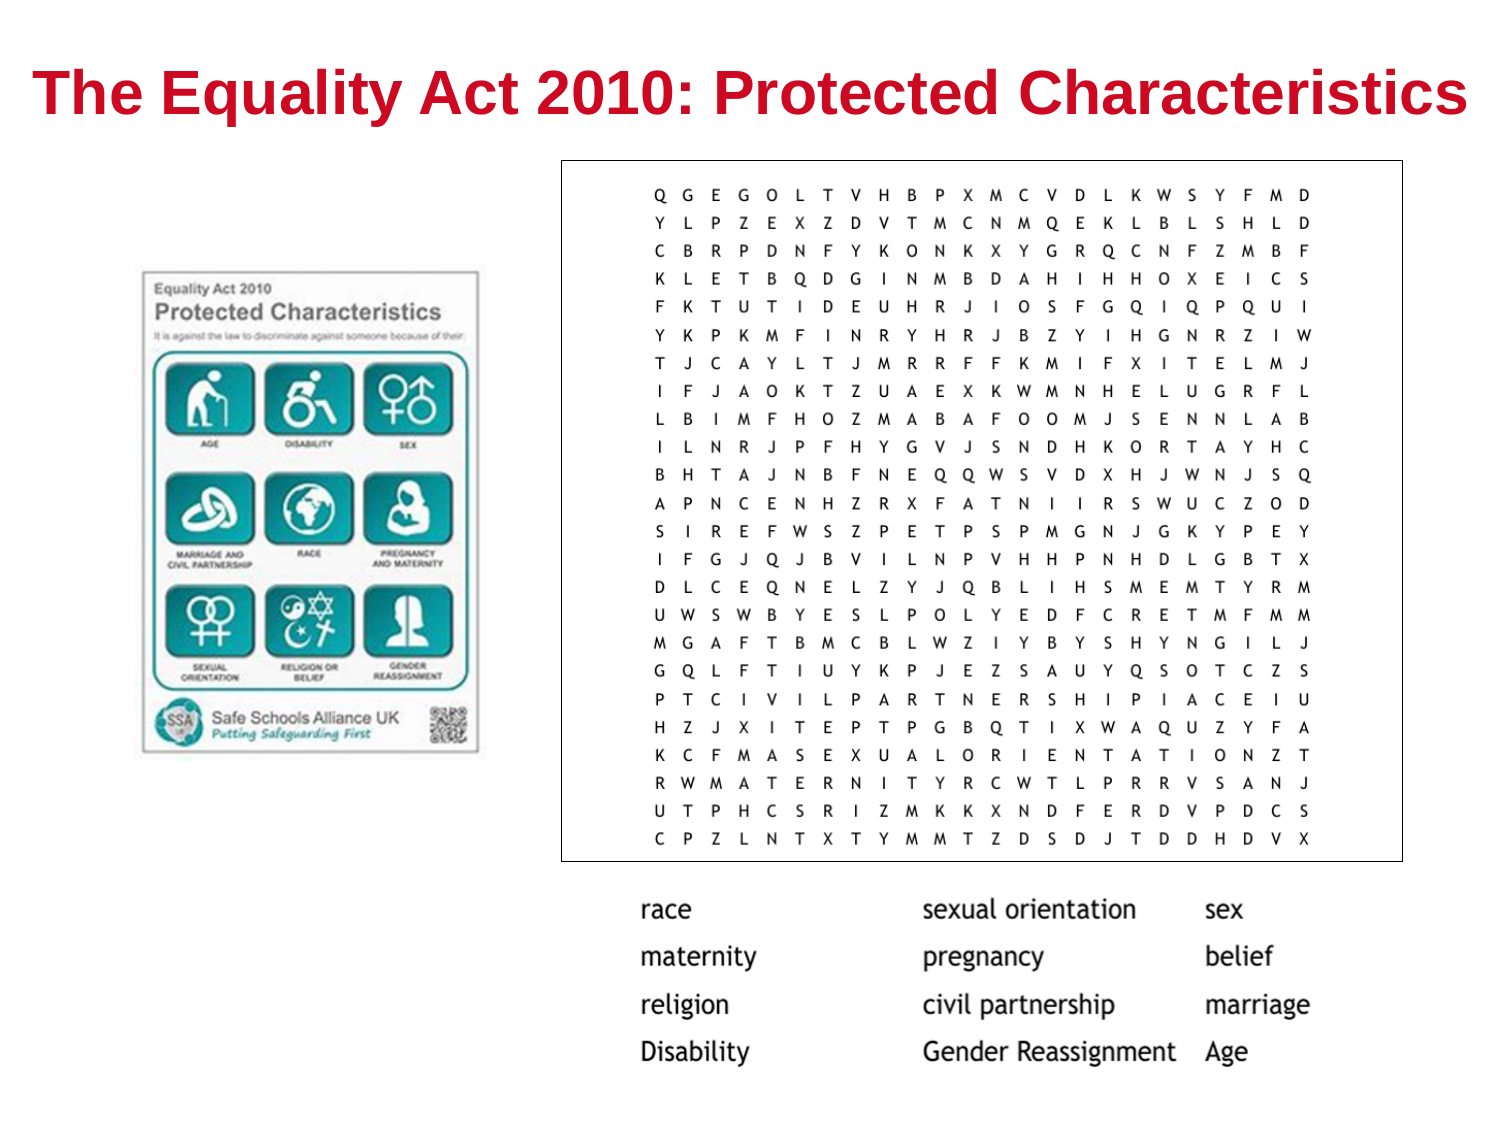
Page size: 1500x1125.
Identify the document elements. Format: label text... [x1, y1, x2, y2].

picture [135, 263, 487, 761]
picture [584, 874, 1500, 1118]
title The Equality Act 2010: Protected Characteristics [17, 45, 1500, 187]
picture [560, 160, 1403, 862]
